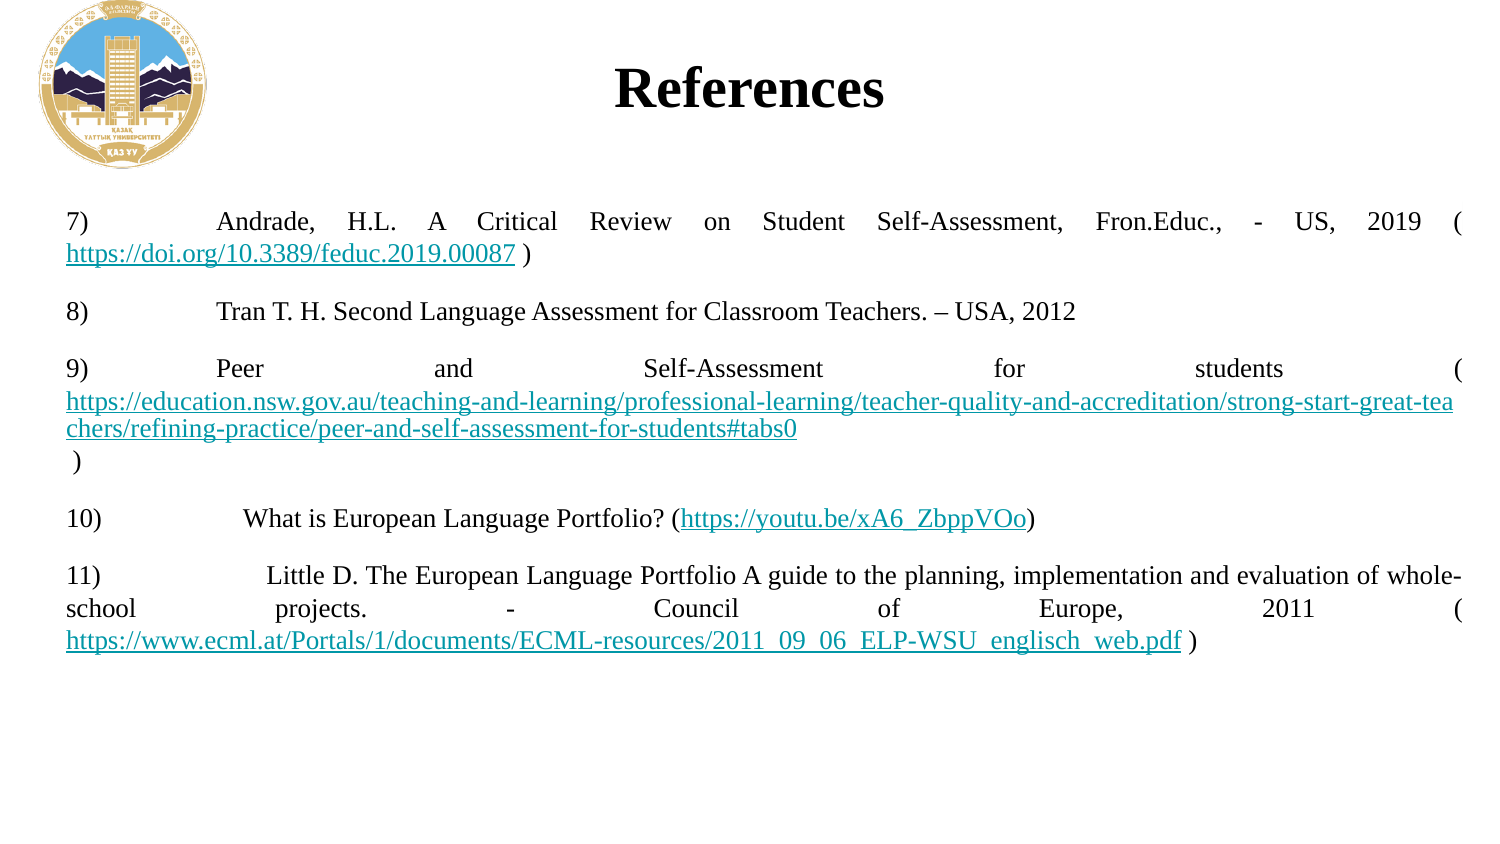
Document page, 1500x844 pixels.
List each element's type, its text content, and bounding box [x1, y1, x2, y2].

picture [37, 0, 207, 169]
title 7) Andrade, H.L. A Critical Review on Student Self-Assessment, Fron.Educ., - US, 2019 ( https://doi.org/10.3389/feduc.2019.00087 ) 8) Tran T. H. Second Language Assessment for Classroom Teachers. – USA, 2012 9) Peer and Self-Assessment for students (https://education.nsw.gov.au/teaching-and-learning/professional-learning/teacher-quality-and-accreditation/strong-start-great-teachers/refining-practice/peer-and-self-assessment-for-students#tabs0 ) 10) What is European Language Portfolio? (https://youtu.be/xA6_ZbppVOo) 11) Little D. The European Language Portfolio A guide to the planning, implementation and evaluation of whole-school projects. - Council of Europe, 2011 (https://www.ecml.at/Portals/1/documents/ECML-resources/2011_09_06_ELP-WSU_englisch_web.pdf ) [51, 221, 1478, 643]
title References [207, 0, 1449, 134]
